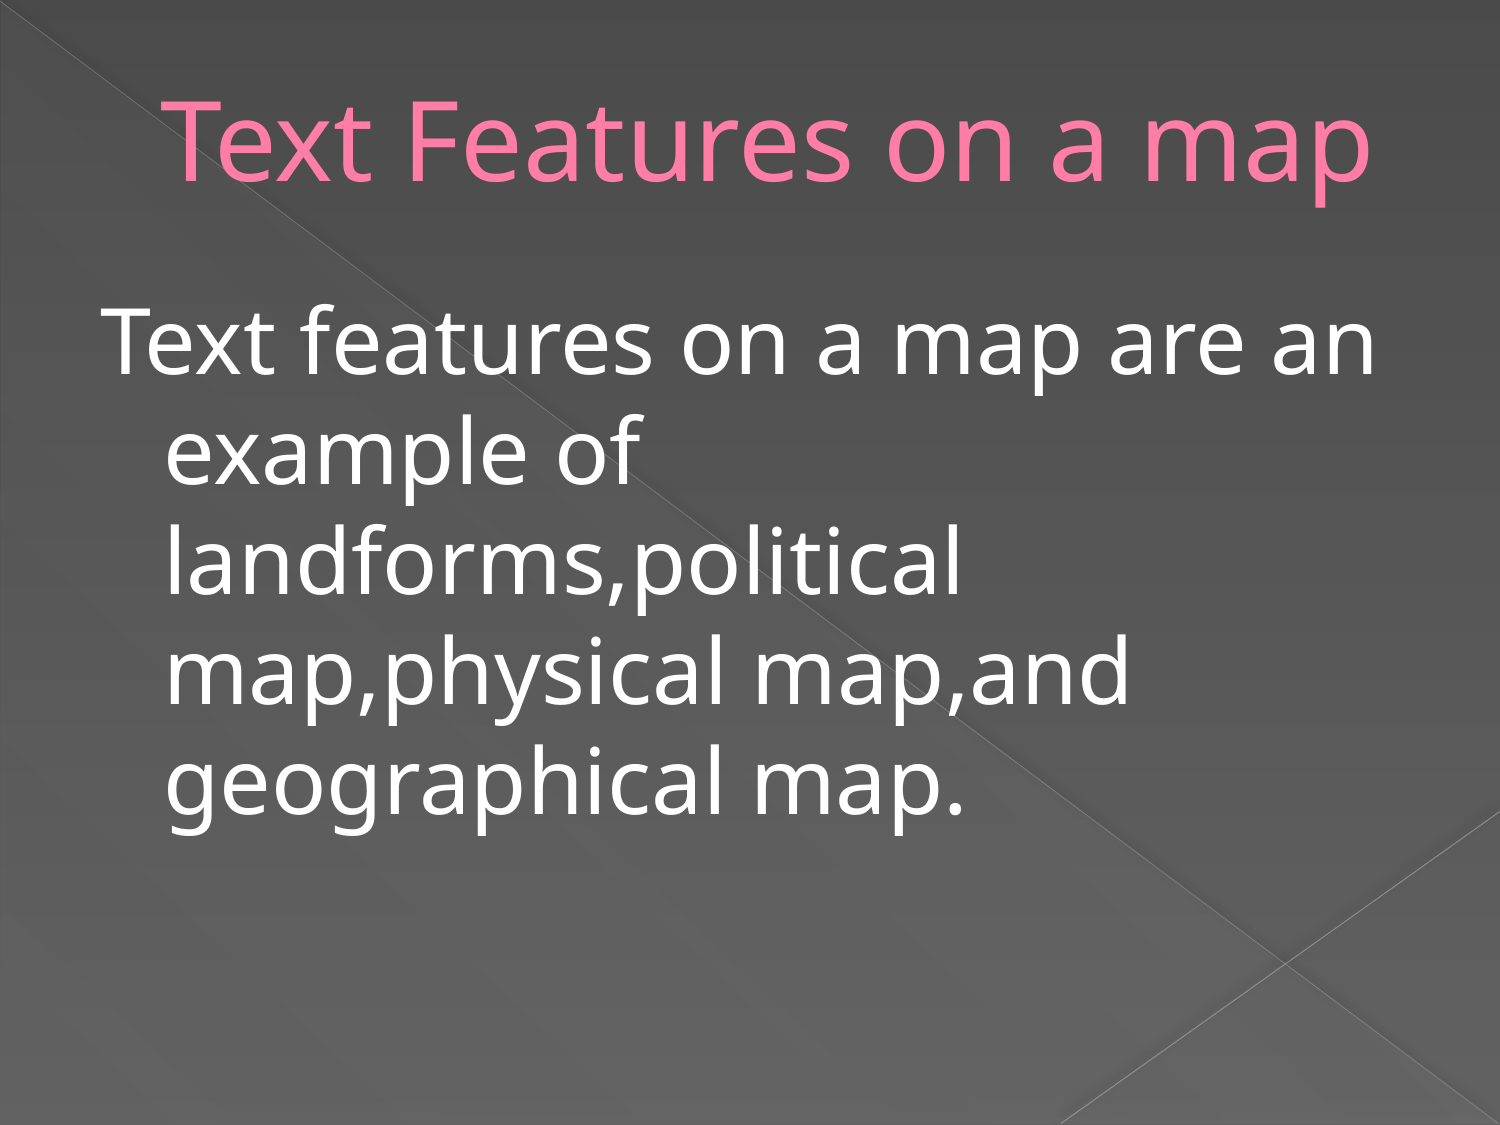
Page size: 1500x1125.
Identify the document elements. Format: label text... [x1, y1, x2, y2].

list Text features on a map are an example of landforms,political map,physical map,and geographical map. [75, 275, 1425, 1059]
title Text Features on a map [75, 0, 1425, 274]
